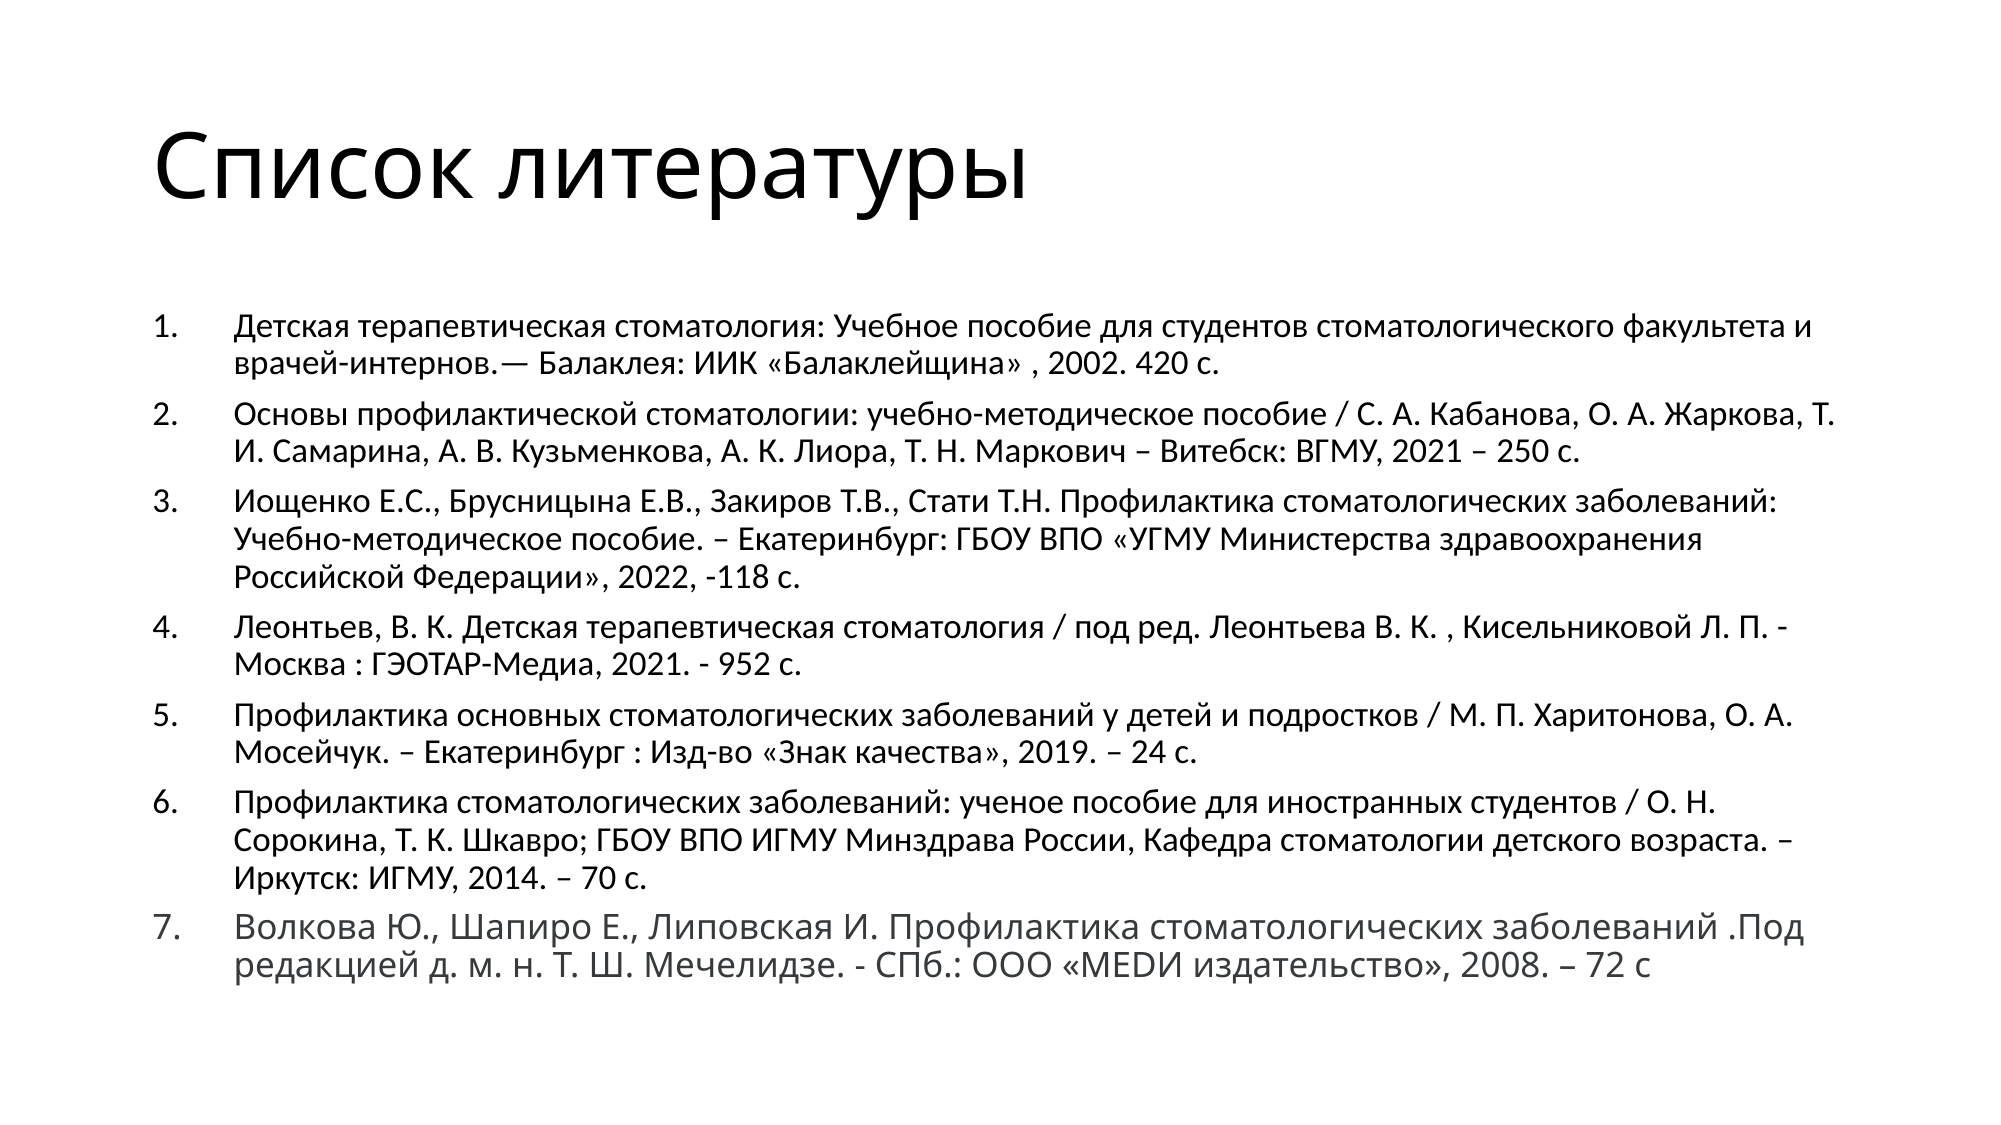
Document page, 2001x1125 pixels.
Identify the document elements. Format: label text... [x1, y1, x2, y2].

title Список литературы [137, 59, 1863, 278]
list Детская терапевтическая стоматология: Учебное пособие для студентов стоматологического факультета и врачей-интернов.— Балаклея: ИИК «Балаклейщина» , 2002. 420 с. Основы профилактической стоматологии: учебно-методическое пособие / С. А. Кабанова, О. А. Жаркова, Т. И. Самарина, А. В. Кузьменкова, А. К. Лиора, Т. Н. Маркович – Витебск: ВГМУ, 2021 – 250 с. Иощенко Е.С., Брусницына Е.В., Закиров Т.В., Стати Т.Н. Профилактика стоматологических заболеваний: Учебно-методическое пособие. – Екатеринбург: ГБОУ ВПО «УГМУ Министерства здравоохранения Российской Федерации», 2022, -118 с. Леонтьев, В. К. Детская терапевтическая стоматология / под ред. Леонтьева В. К. , Кисельниковой Л. П. - Москва : ГЭОТАР-Медиа, 2021. - 952 с. Профилактика основных стоматологических заболеваний у детей и подростков / М. П. Харитонова, О. А. Мосейчук. – Екатеринбург : Изд-во «Знак качества», 2019. – 24 с. Профилактика стоматологических заболеваний: ученое пособие для иностранных студентов / О. Н. Сорокина, Т. К. Шкавро; ГБОУ ВПО ИГМУ Минздрава России, Кафедра стоматологии детского возраста. – Иркутск: ИГМУ, 2014. – 70 с. Волкова Ю., Шапиро Е., Липовская И. Профилактика стоматологических заболеваний .Под редакцией д. м. н. Т. Ш. Мечелидзе. - СПб.: ООО «МЕDИ издательство», 2008. – 72 с [137, 299, 1863, 1014]
